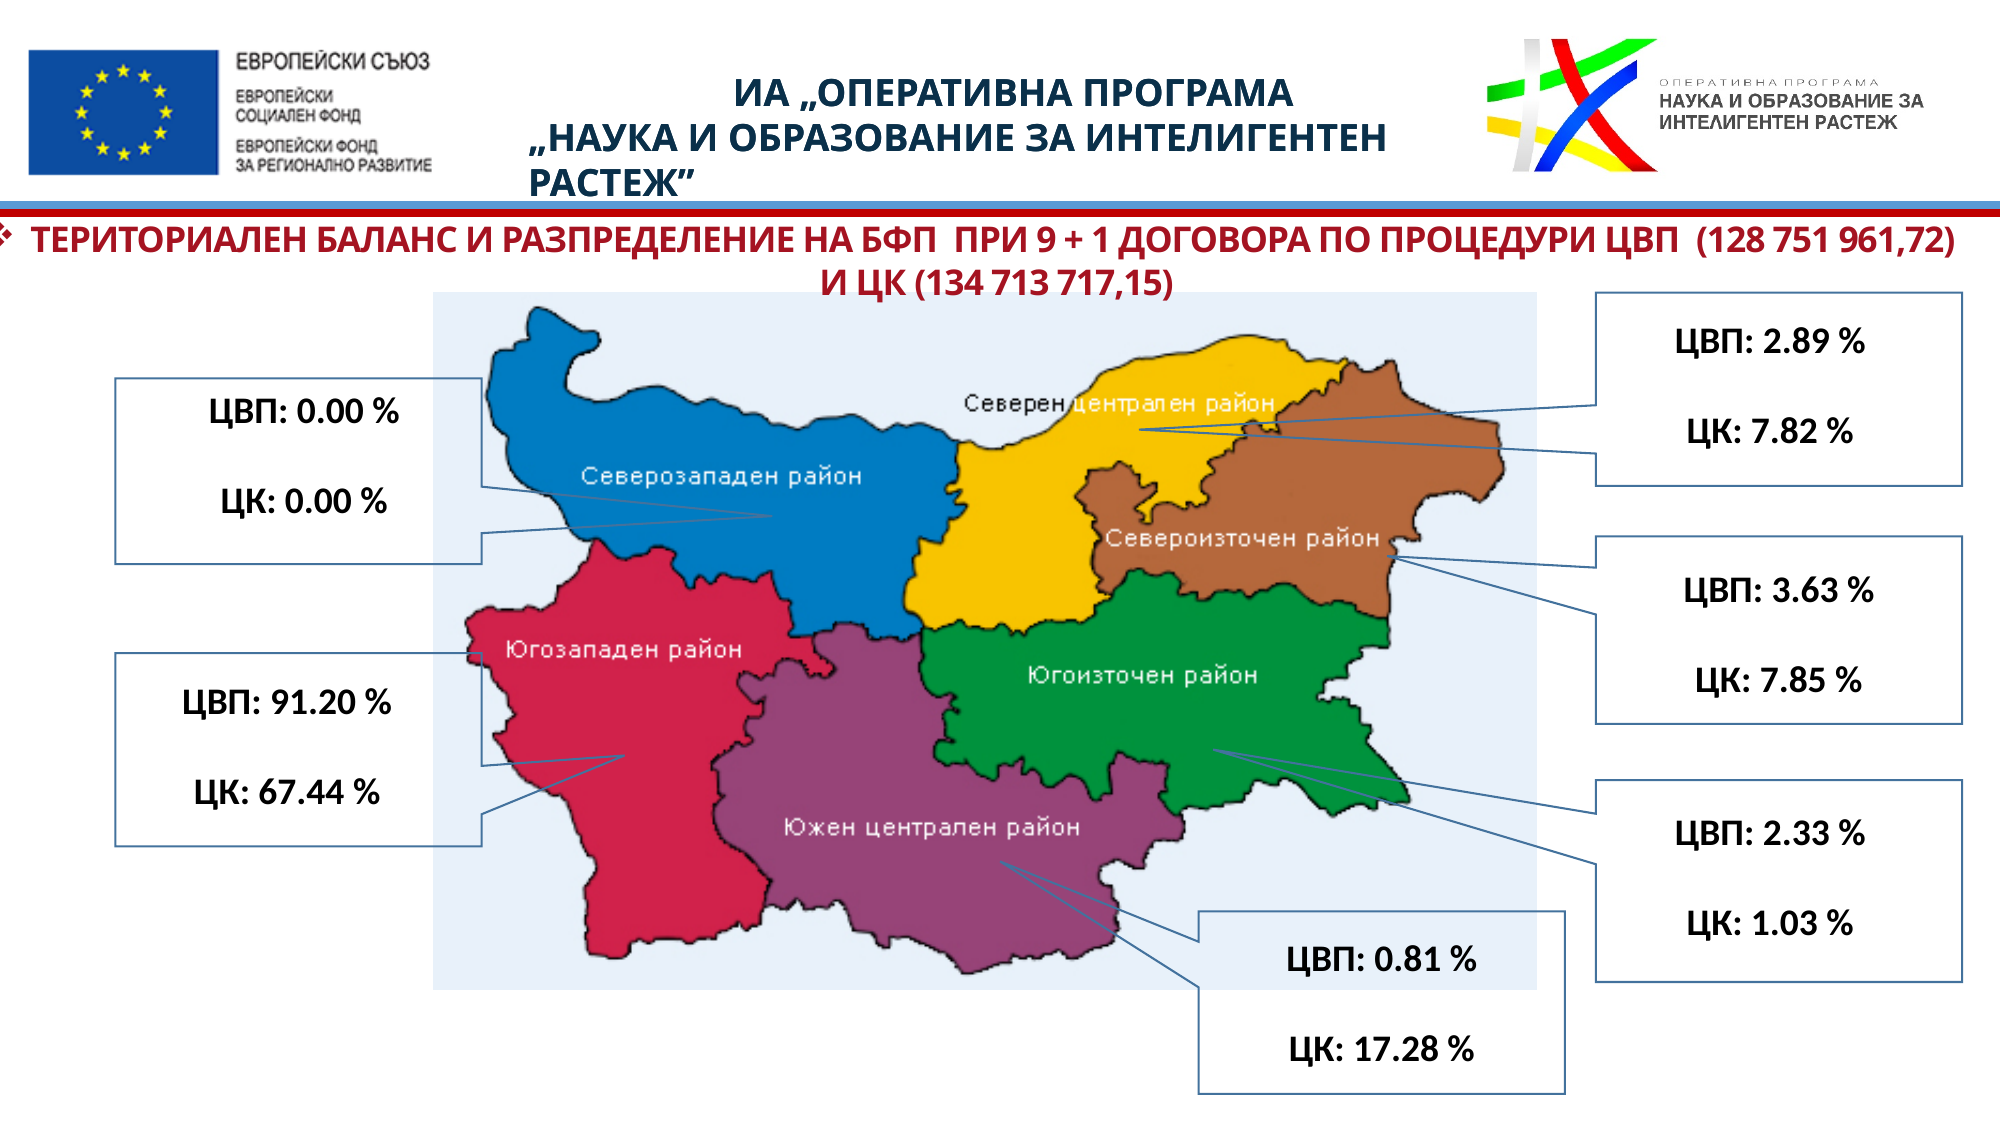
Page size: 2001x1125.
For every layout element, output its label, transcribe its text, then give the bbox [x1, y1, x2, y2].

text_box ЦВП: 2.33 % ЦК: 1.03 % [1606, 800, 1935, 950]
picture [21, 44, 440, 180]
text_box ЦВП: 2.89 % ЦК: 7.82 % [1606, 309, 1935, 459]
text_box [114, 652, 433, 848]
text_box [1537, 535, 1964, 725]
text_box Териториален баланс и разпределение на БФП при 9 + 1 договора по процедури ЦВП (128 751 961,72) и ЦК (134 713 717,15) [0, 210, 1982, 310]
text_box ЦВП: 91.20 % ЦК: 67.44 % [125, 669, 433, 820]
text_box ЦВП: 3.63 % ЦК: 7.85 % [1614, 557, 1944, 707]
text_box [1537, 779, 1964, 984]
picture [433, 292, 1537, 990]
text_box [1537, 291, 1964, 487]
text_box [114, 377, 433, 566]
text_box [1197, 910, 1566, 1095]
picture [1469, 14, 1948, 184]
text_box ЦВП: 0.81 % ЦК: 17.28 % [1227, 990, 1537, 1077]
